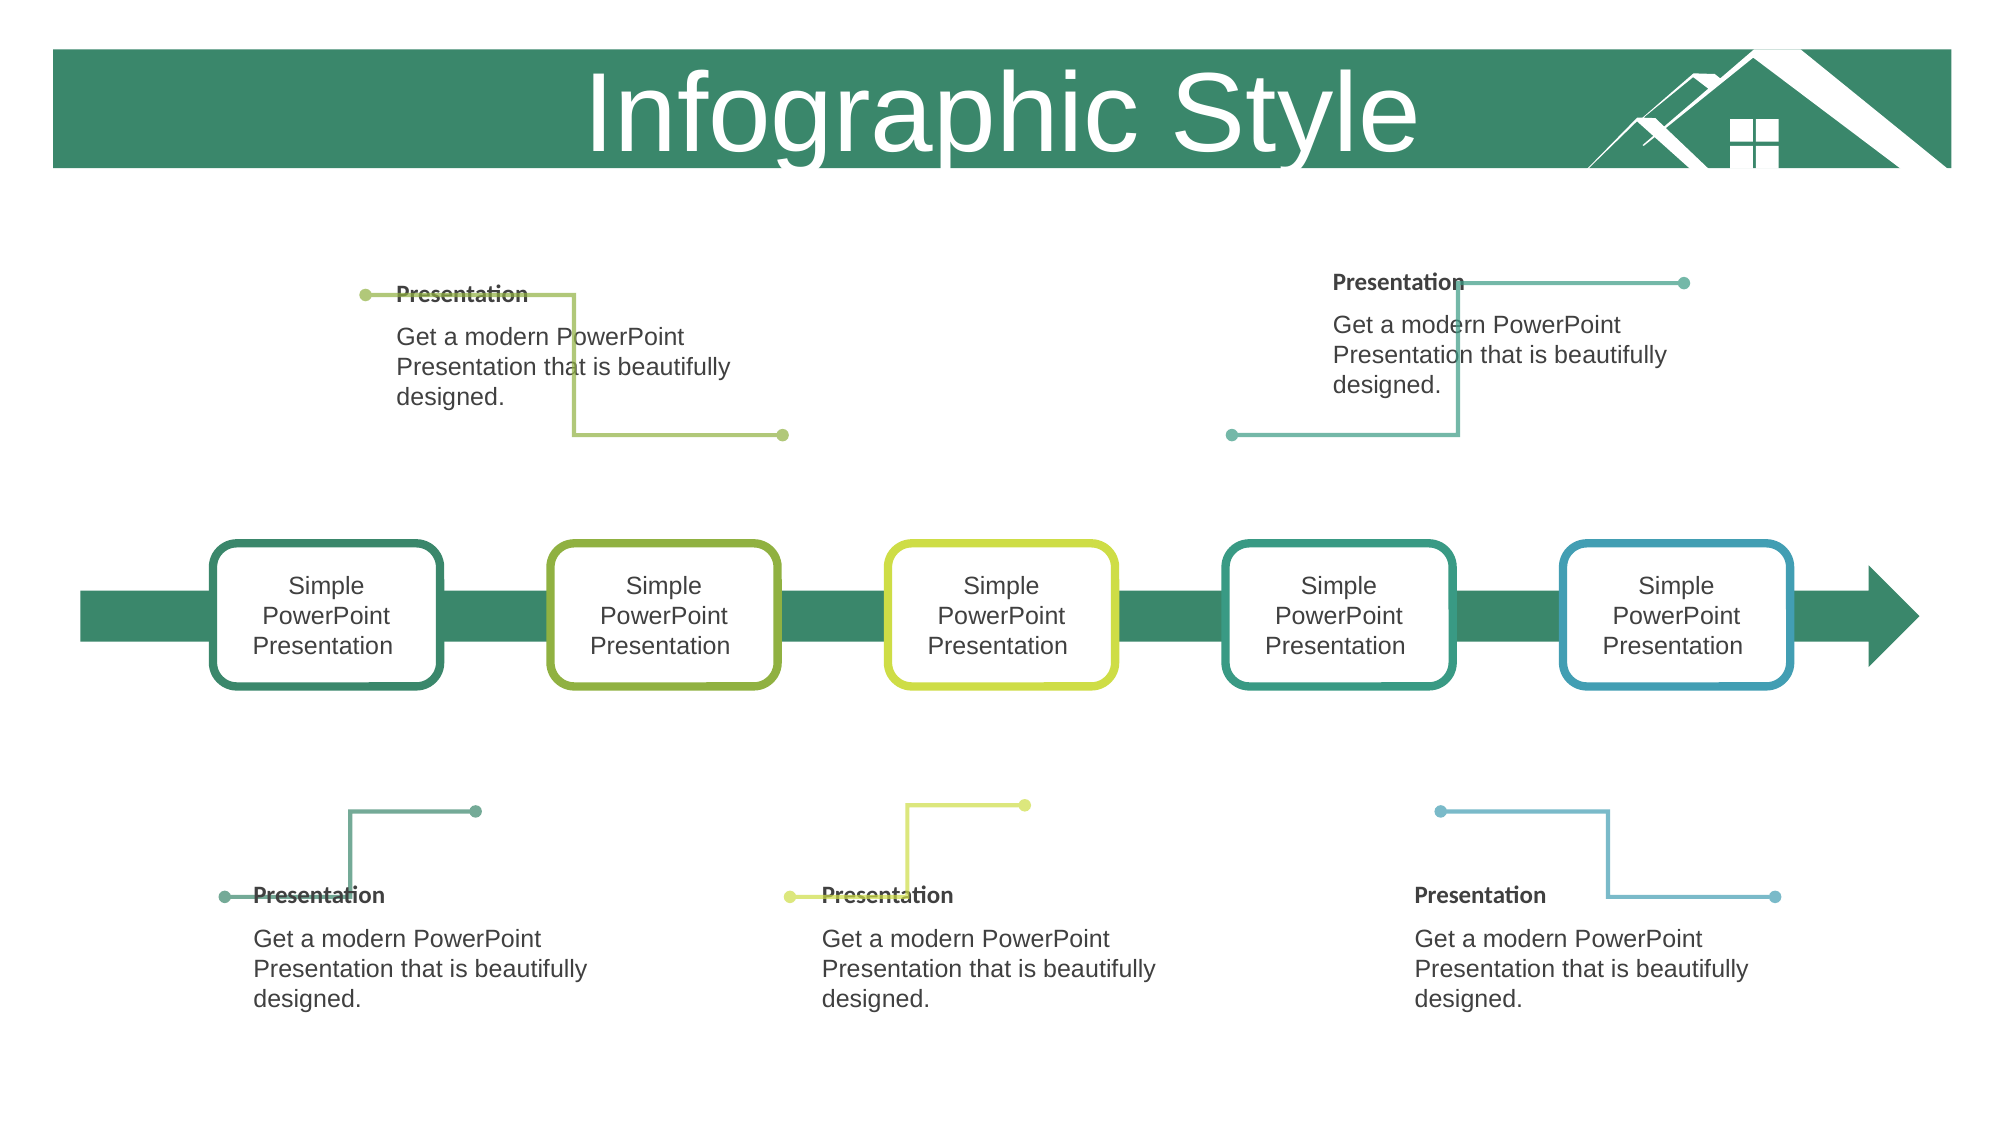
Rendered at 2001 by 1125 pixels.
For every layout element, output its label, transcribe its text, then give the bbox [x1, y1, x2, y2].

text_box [821, 871, 1158, 1022]
text_box [886, 542, 1117, 688]
text_box Simple PowerPoint Presentation [221, 561, 432, 667]
text_box [1792, 562, 1921, 670]
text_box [1231, 283, 1684, 436]
text_box [1454, 589, 1561, 643]
text_box [549, 542, 779, 688]
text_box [1440, 811, 1776, 897]
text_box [365, 295, 783, 436]
text_box [1117, 589, 1224, 643]
text_box [1224, 542, 1454, 688]
text_box [1561, 542, 1792, 688]
list Infographic Style [53, 55, 1952, 175]
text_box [1414, 871, 1751, 1022]
text_box [442, 589, 549, 643]
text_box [1332, 257, 1669, 283]
text_box [779, 589, 886, 643]
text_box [789, 805, 1025, 897]
text_box Simple PowerPoint Presentation [1571, 561, 1782, 667]
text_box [396, 269, 732, 295]
text_box Simple PowerPoint Presentation [559, 561, 769, 667]
text_box Simple PowerPoint Presentation [1234, 561, 1445, 667]
text_box [79, 589, 211, 643]
text_box [211, 542, 442, 688]
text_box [253, 871, 589, 1022]
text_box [224, 811, 476, 897]
text_box Simple PowerPoint Presentation [896, 561, 1107, 667]
